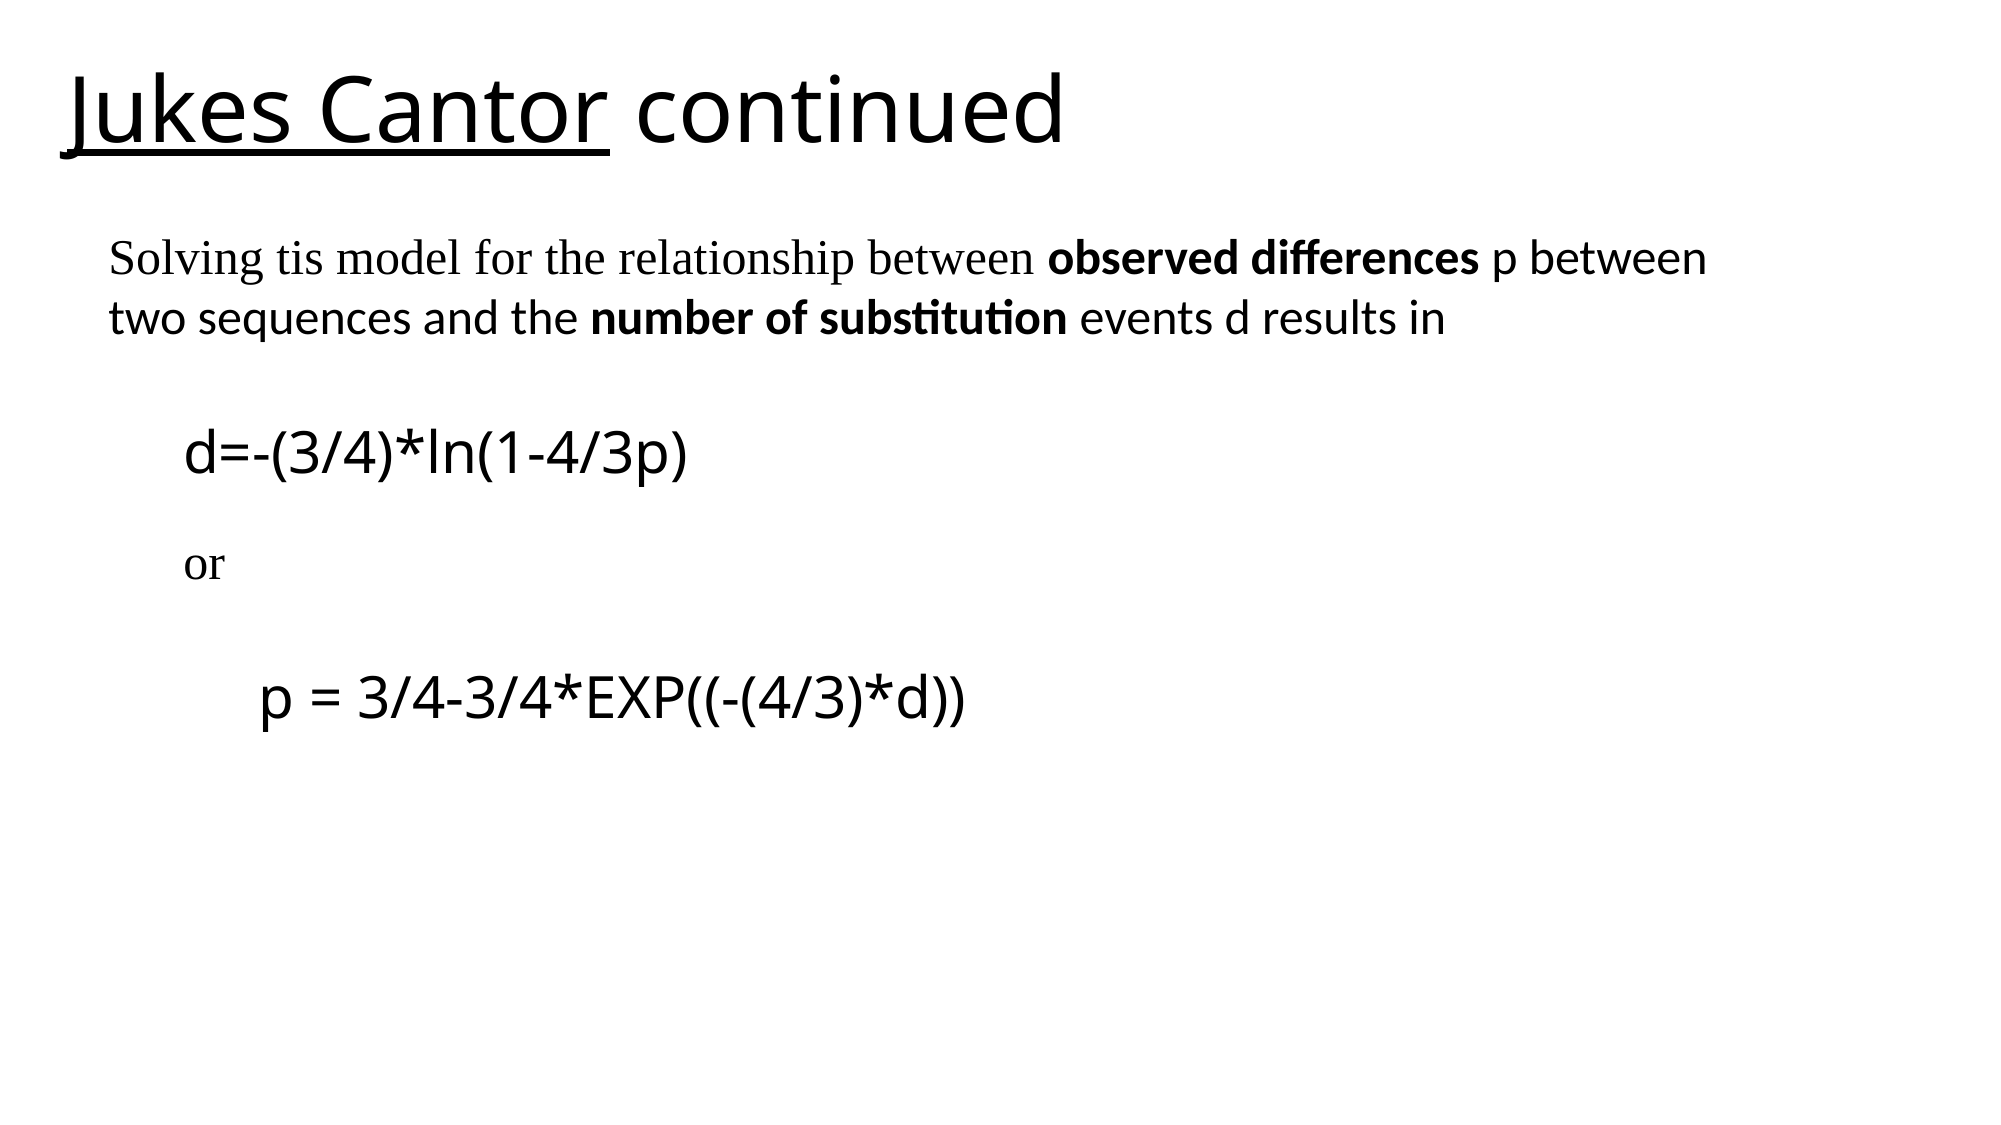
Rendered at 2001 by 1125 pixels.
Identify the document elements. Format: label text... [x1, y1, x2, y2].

title Jukes Cantor continued [52, 0, 1778, 218]
text_box Solving tis model for the relationship between observed differences p between two sequences and the number of substitution events d results in d=-(3/4)*ln(1-4/3p) or p = 3/4-3/4*EXP((-(4/3)*d)) [93, 217, 1737, 738]
